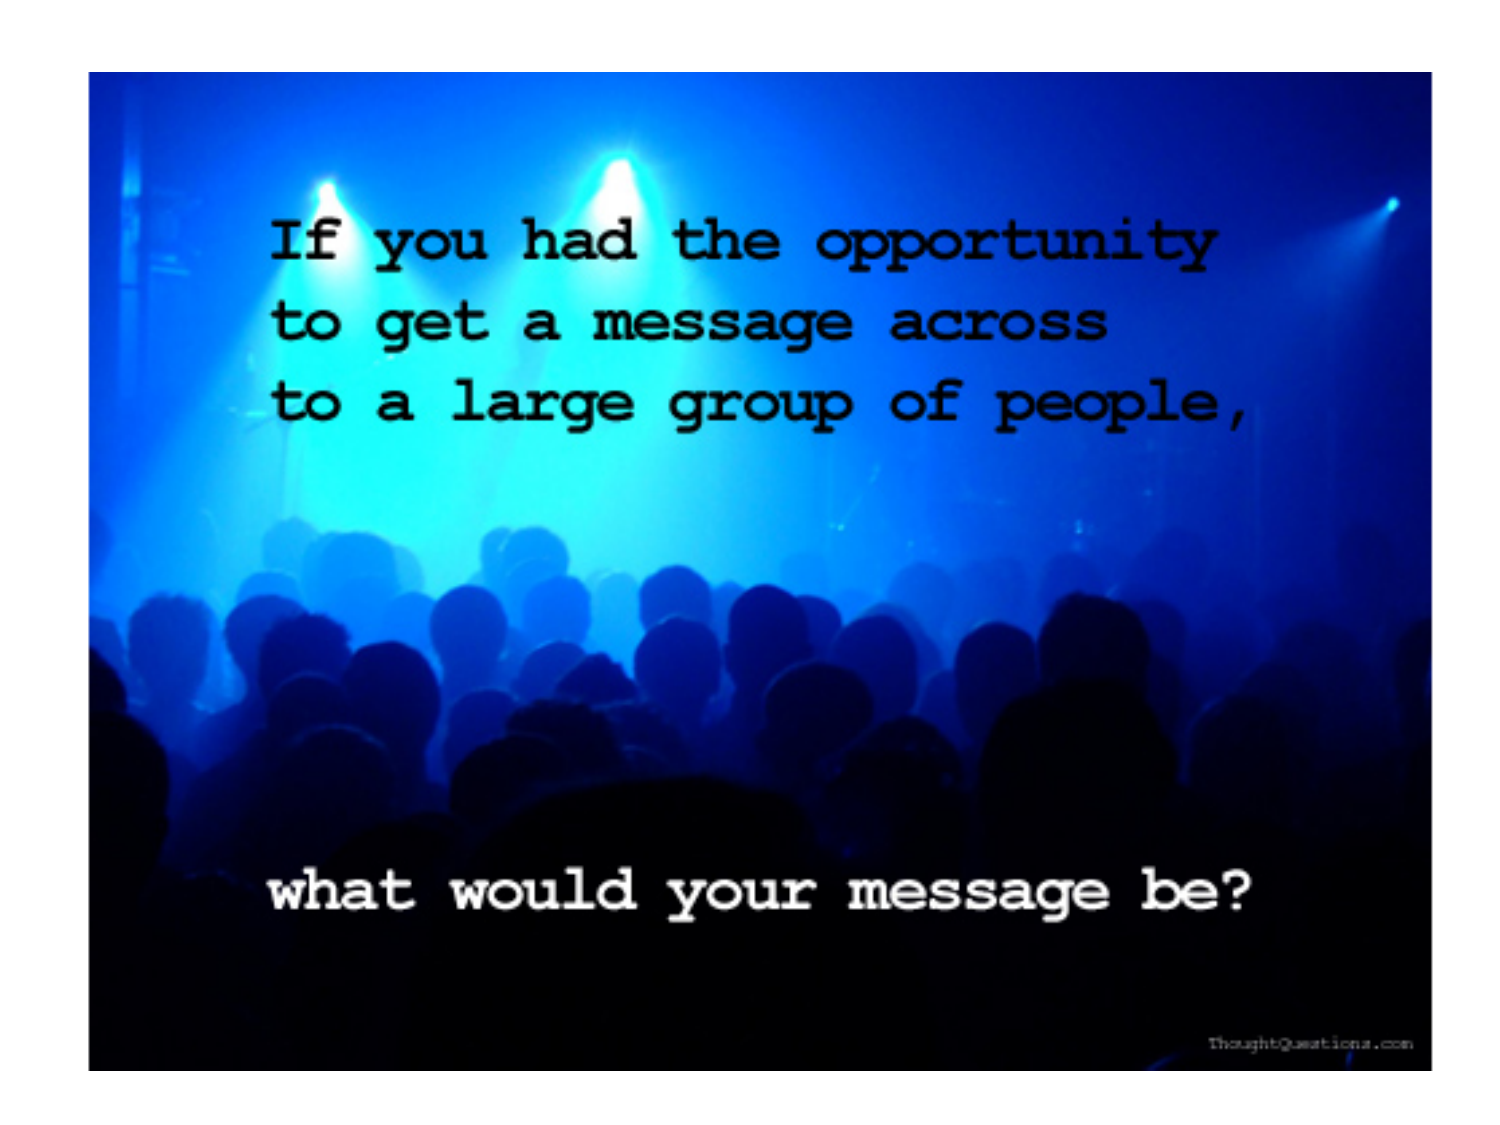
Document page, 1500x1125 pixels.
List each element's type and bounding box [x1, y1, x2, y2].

picture [87, 72, 1438, 1072]
